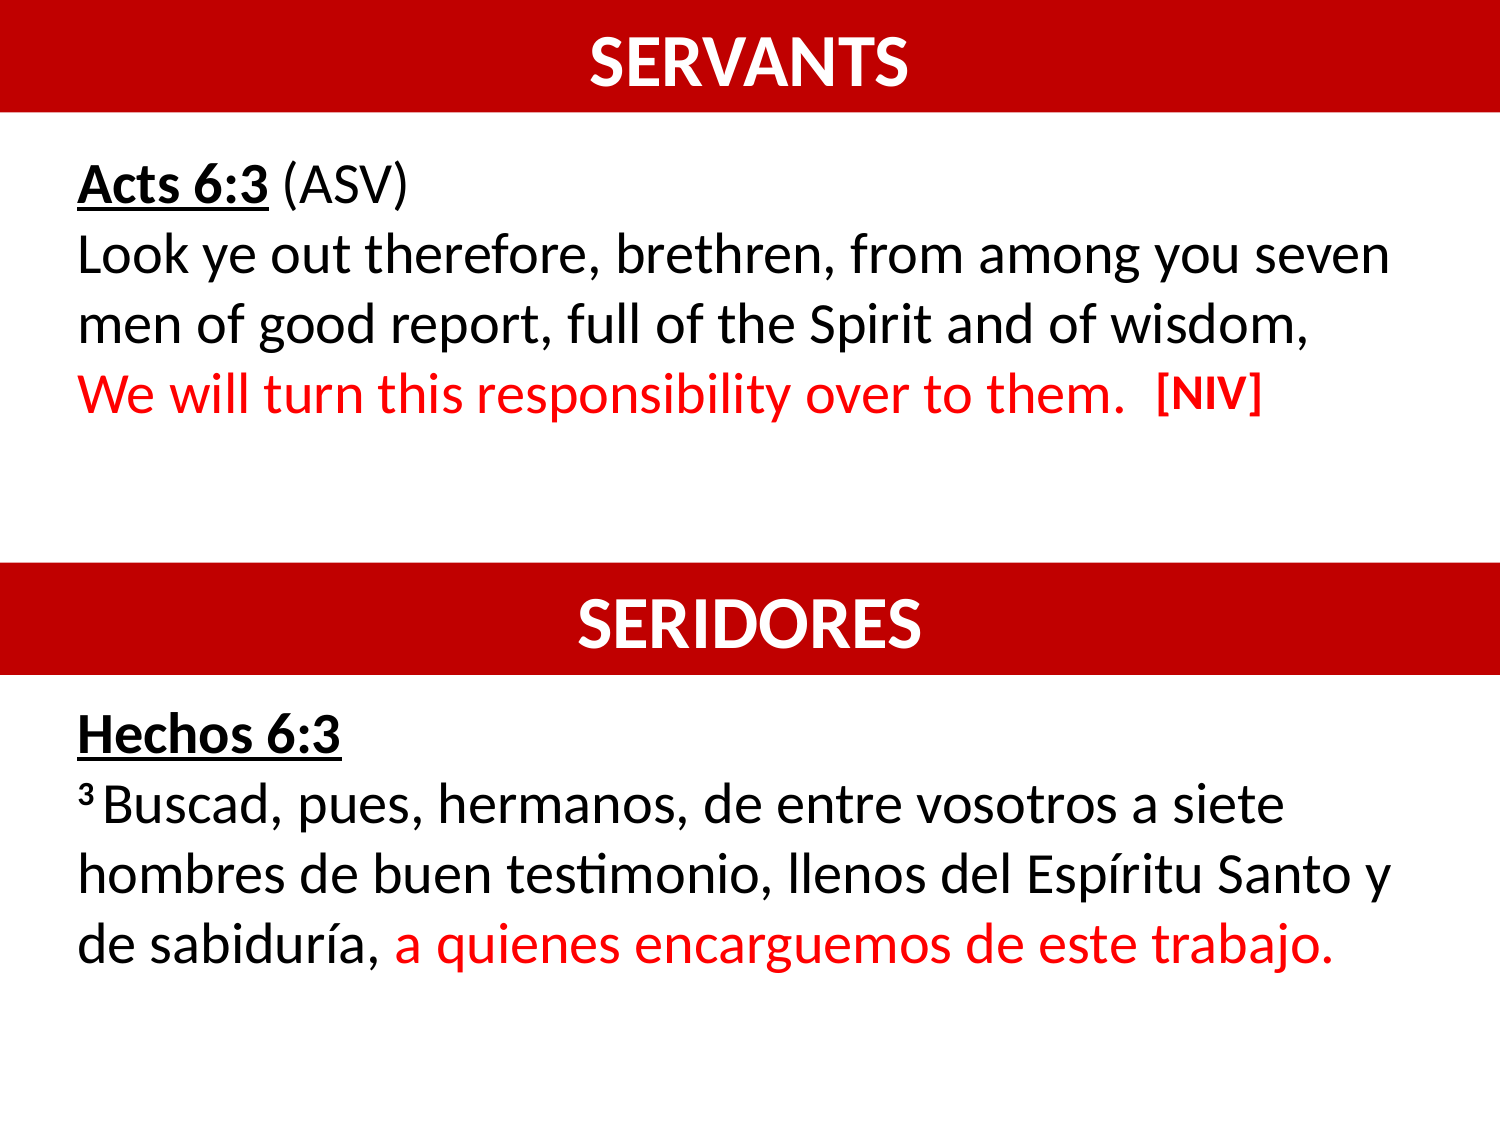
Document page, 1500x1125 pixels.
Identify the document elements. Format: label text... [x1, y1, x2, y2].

text_box [NIV] [1140, 352, 1338, 428]
text_box SERVANTS [0, 0, 1500, 113]
text_box Hechos 6:3 3 Buscad, pues, hermanos, de entre vosotros a siete hombres de buen testimonio, llenos del Espíritu Santo y de sabiduría, a quienes encarguemos de este trabajo. [62, 687, 1438, 983]
text_box Acts 6:3 (ASV) Look ye out therefore, brethren, from among you seven men of good report, full of the Spirit and of wisdom, We will turn this responsibility over to them. [62, 137, 1438, 433]
text_box SERIDORES [0, 562, 1500, 675]
